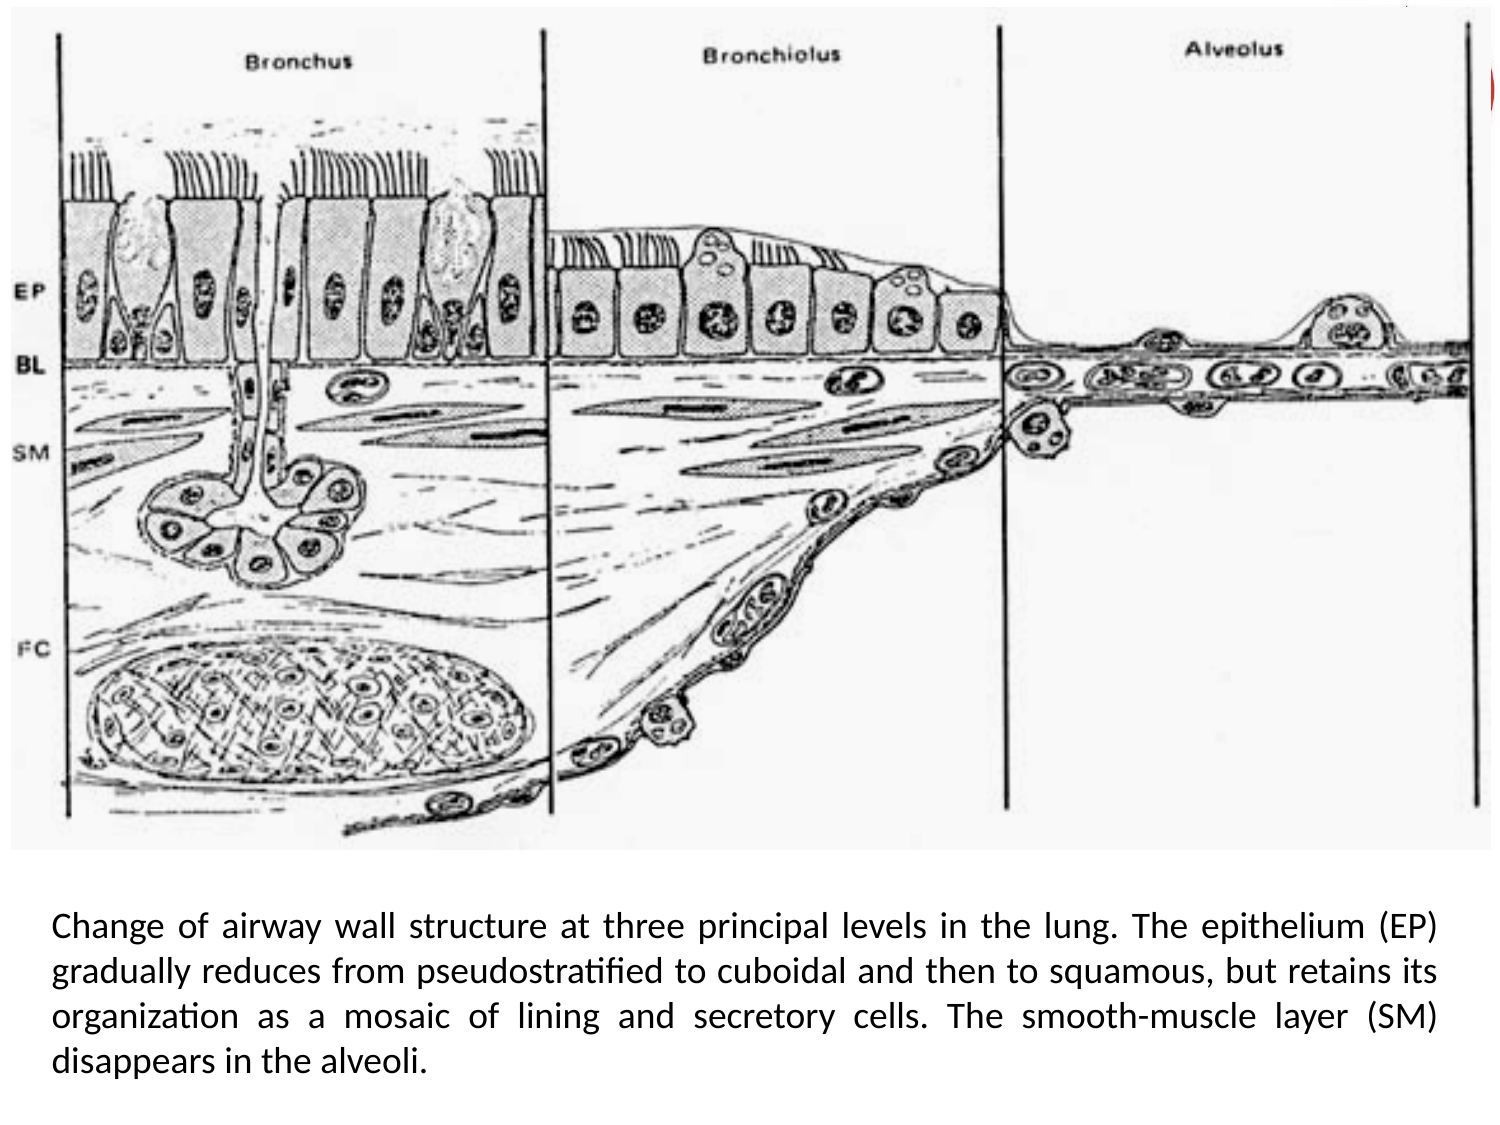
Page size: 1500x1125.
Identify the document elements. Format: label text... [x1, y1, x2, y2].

picture [11, 4, 1495, 851]
text_box Change of airway wall structure at three principal levels in the lung. The epithelium (EP) gradually reduces from pseudostratified to cuboidal and then to squamous, but retains its organization as a mosaic of lining and secretory cells. The smooth-muscle layer (SM) disappears in the alveoli. [36, 893, 1455, 1088]
